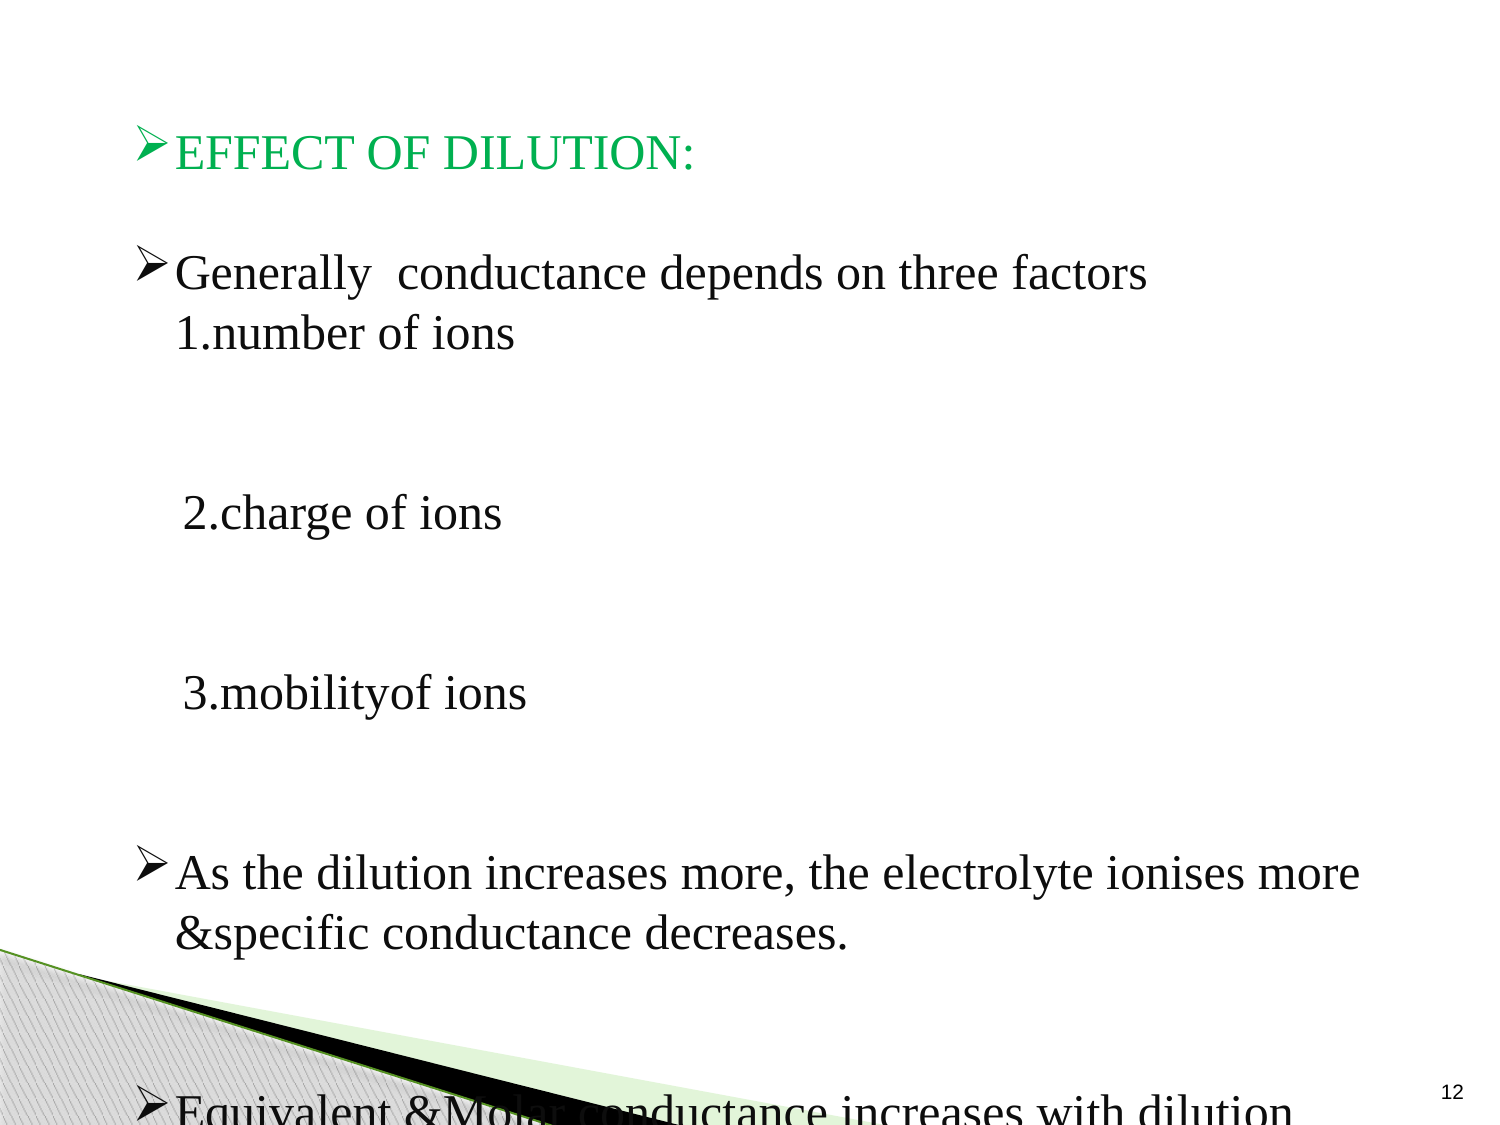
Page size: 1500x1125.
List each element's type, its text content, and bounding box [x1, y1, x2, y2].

slide_number 12 [1418, 1051, 1479, 1112]
text_box EFFECT OF DILUTION: Generally conductance depends on three factors 1.number of ions 2.charge of ions 3.mobilityof ions As the dilution increases more, the electrolyte ionises more &specific conductance decreases. Equivalent &Molar conductance increases with dilution [99, 112, 1400, 1125]
